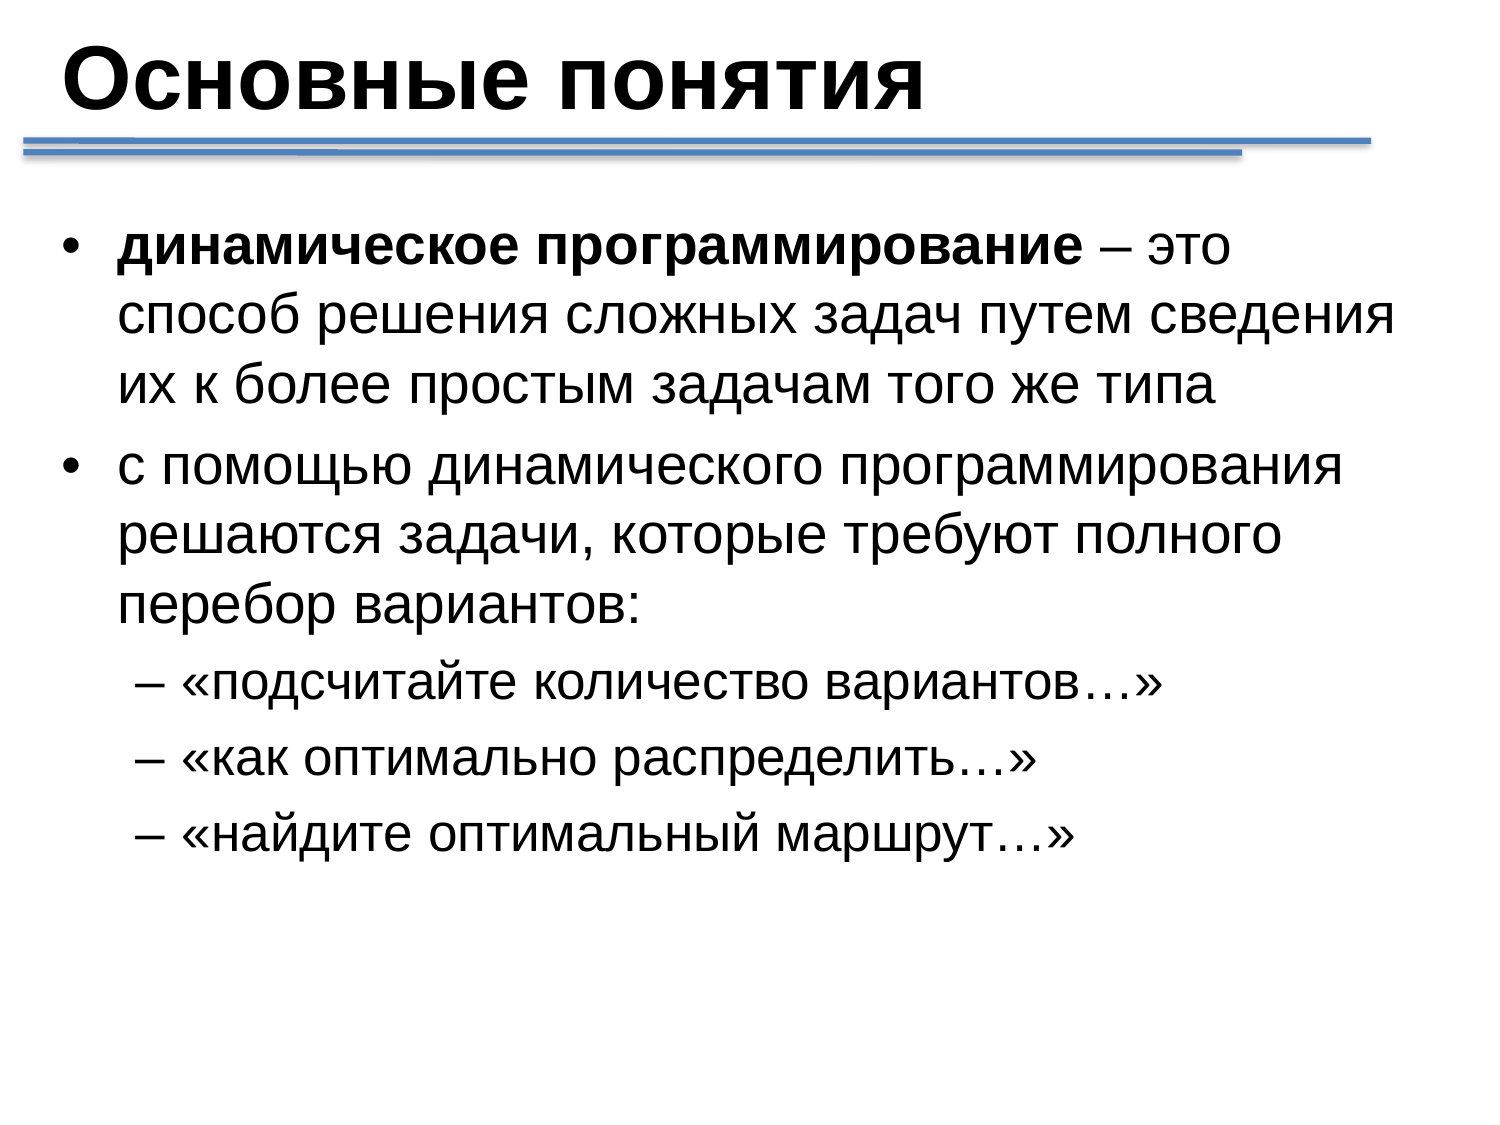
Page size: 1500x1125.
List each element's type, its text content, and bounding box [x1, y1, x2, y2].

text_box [23, 140, 1372, 153]
title Основные понятия [46, 19, 1397, 137]
list динамическое программирование – это способ решения сложных задач путем сведения их к более простым задачам того же типа с помощью динамического программирования решаются задачи, которые требуют полного перебор вариантов: «подсчитайте количество вариантов…» «как оптимально распределить…» «найдите оптимальный маршрут…» [46, 199, 1430, 942]
